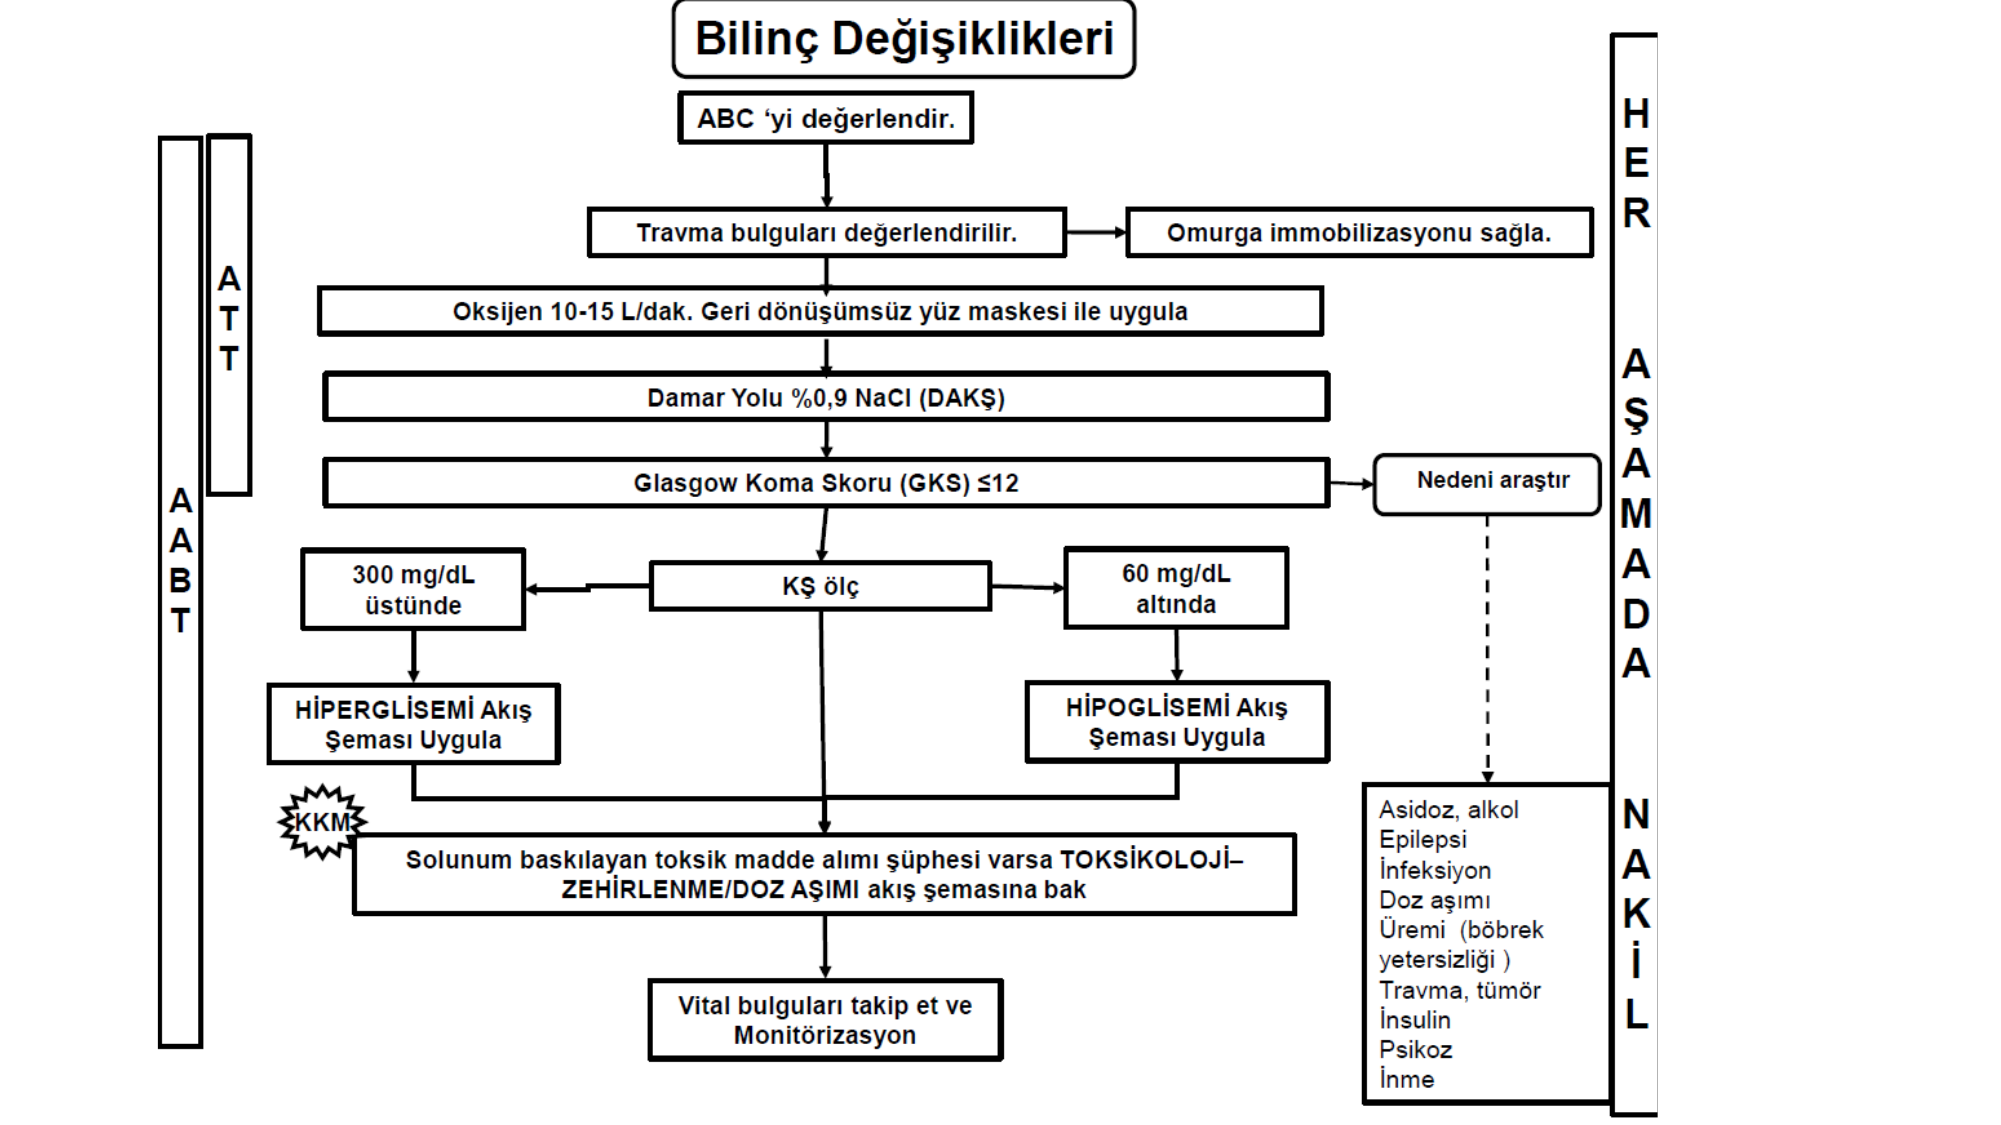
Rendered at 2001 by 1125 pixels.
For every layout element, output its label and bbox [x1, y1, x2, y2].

picture [157, 0, 1658, 1122]
